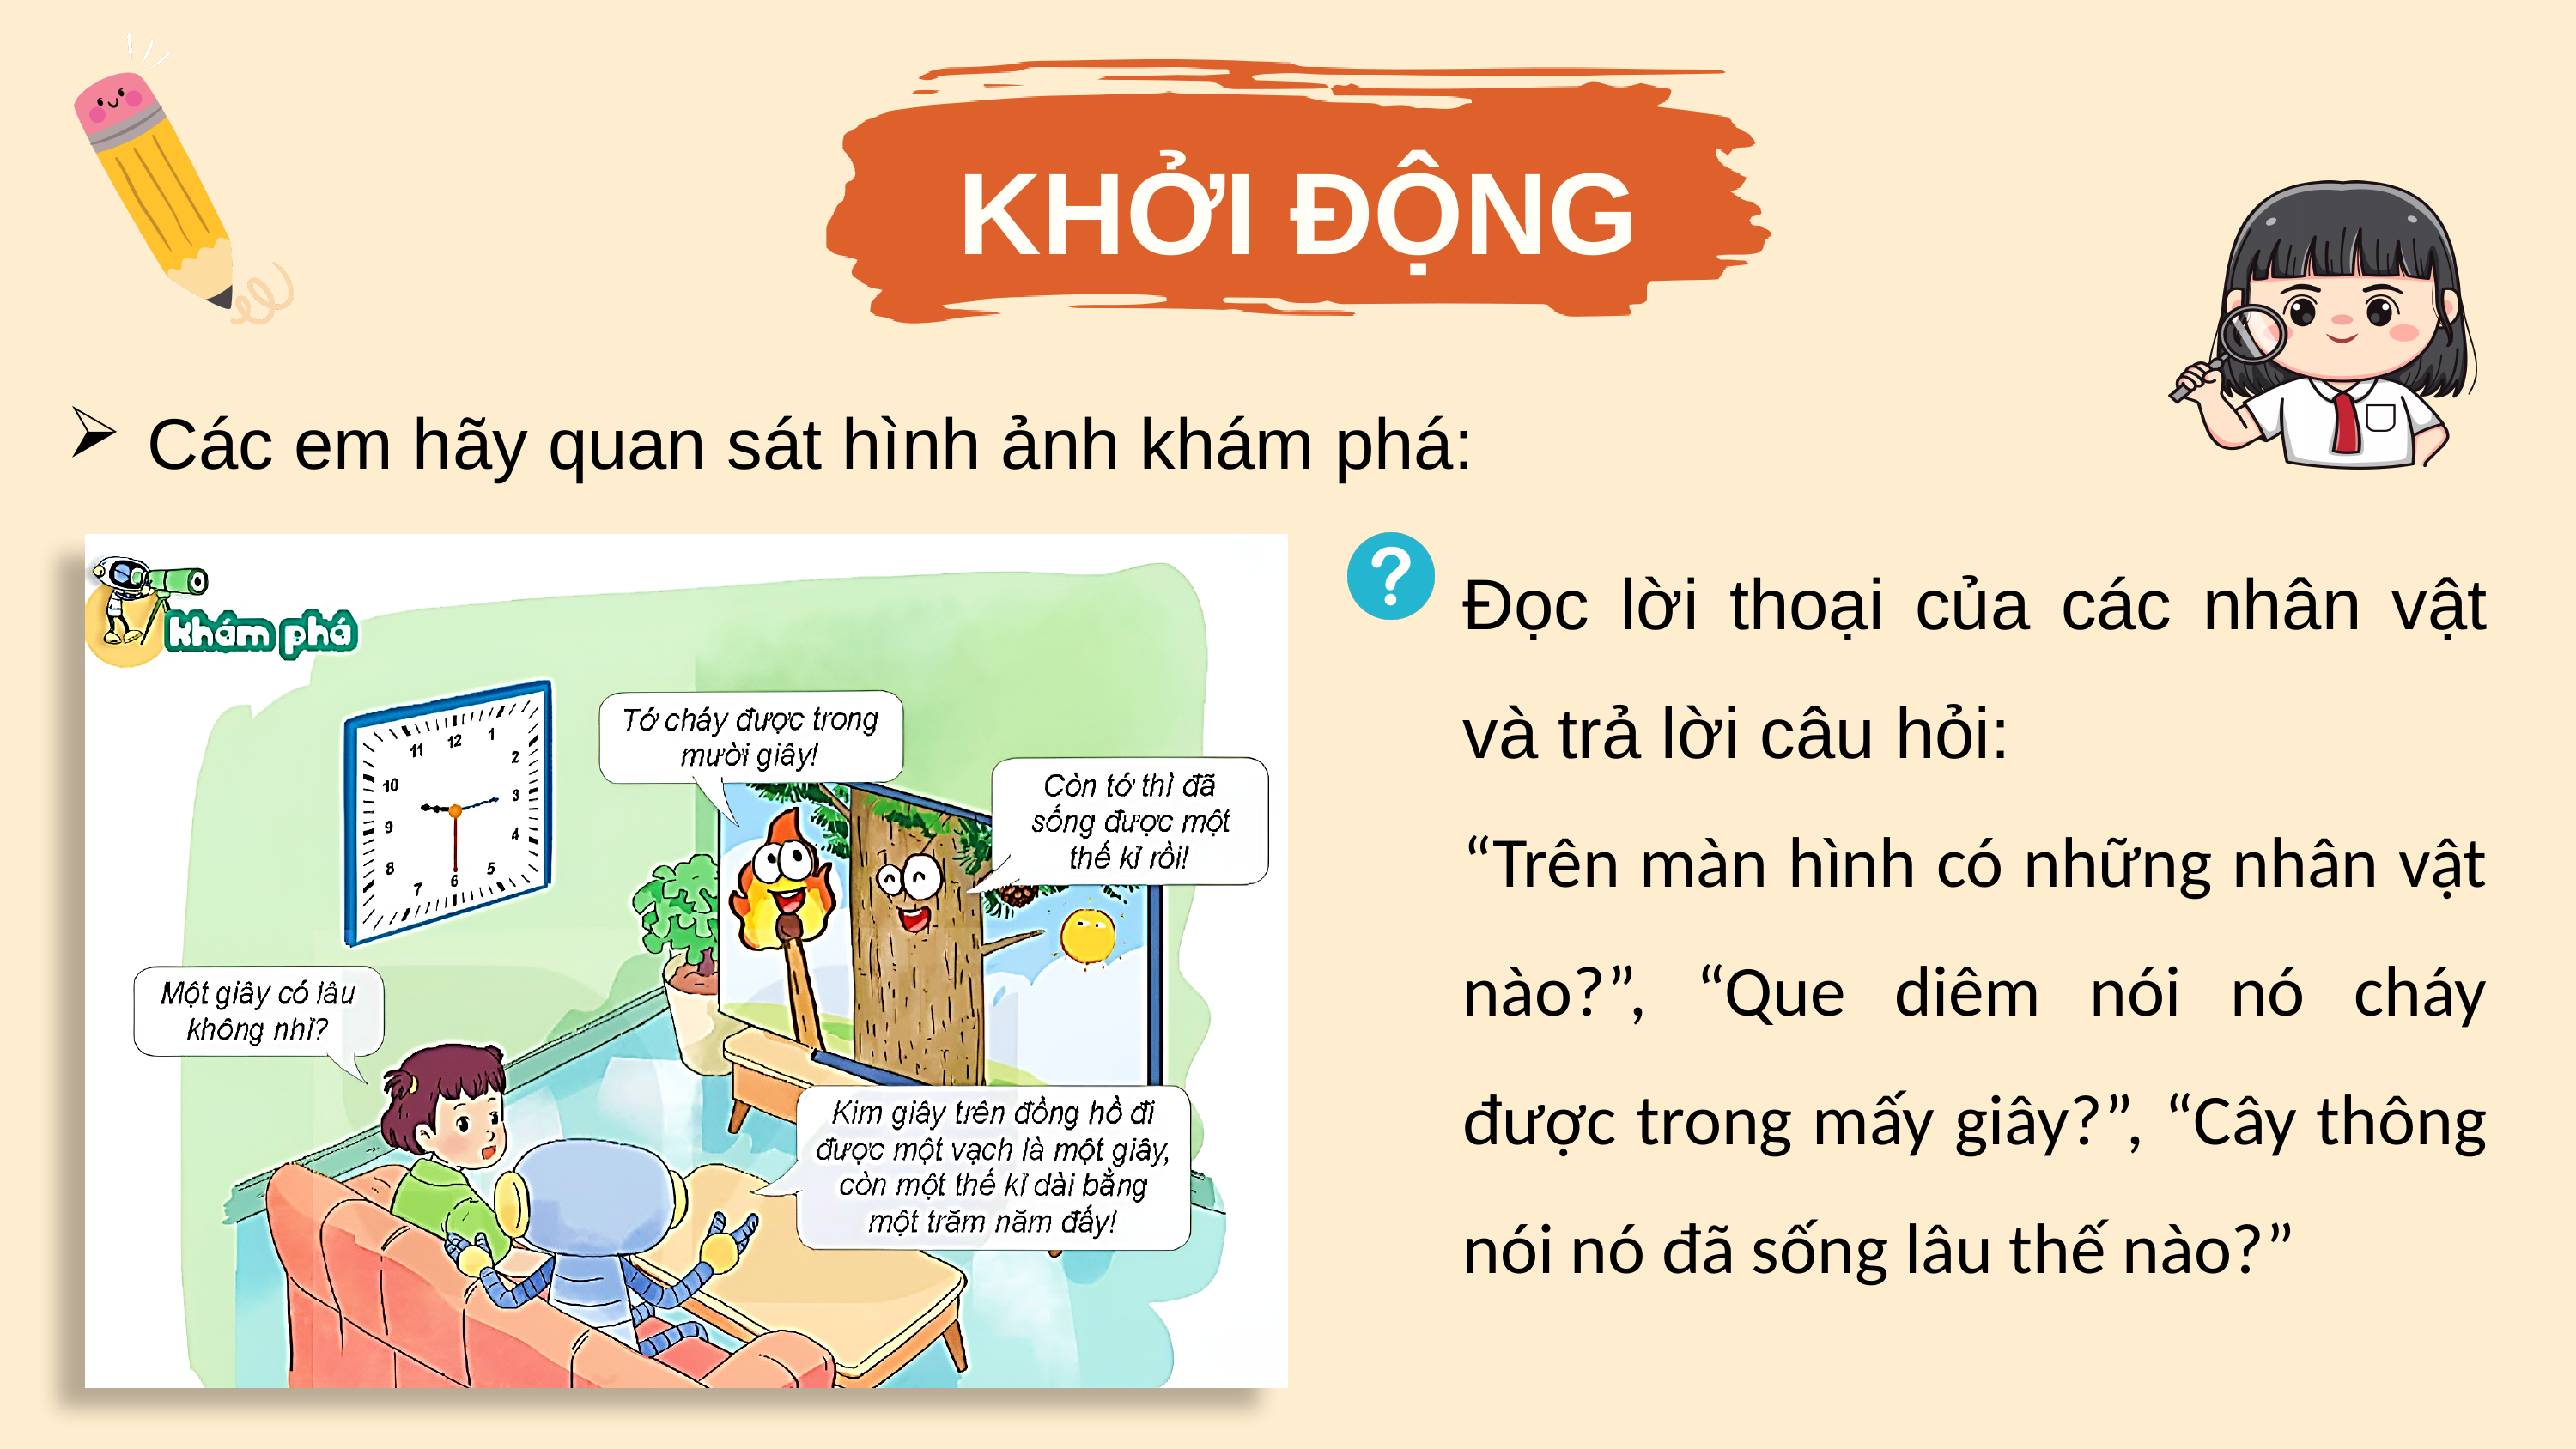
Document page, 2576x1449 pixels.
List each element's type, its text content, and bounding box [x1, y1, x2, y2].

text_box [1347, 509, 2501, 1433]
text_box Các em hãy quan sát hình ảnh khám phá: [53, 349, 1686, 490]
picture [85, 534, 1289, 1388]
picture [73, 33, 294, 324]
picture [2167, 180, 2477, 470]
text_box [678, 58, 1919, 325]
